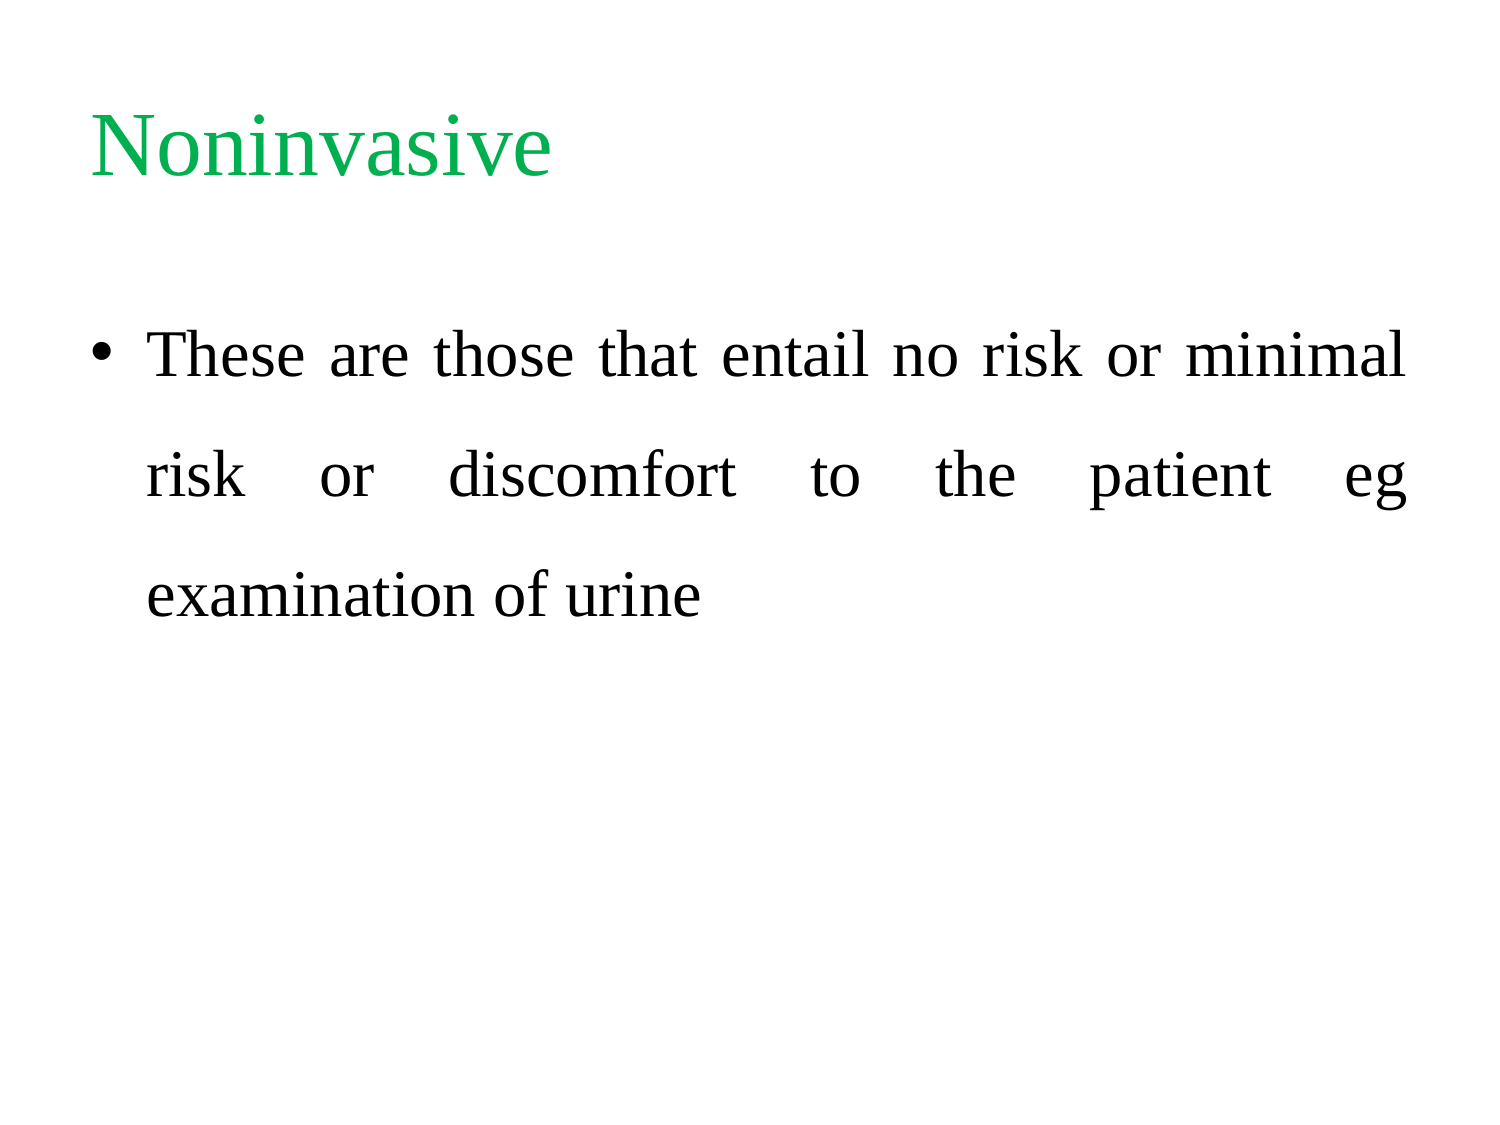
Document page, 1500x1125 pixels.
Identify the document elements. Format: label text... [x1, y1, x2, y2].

title Noninvasive [75, 45, 1425, 233]
list These are those that entail no risk or minimal risk or discomfort to the patient eg examination of urine [75, 262, 1425, 1005]
